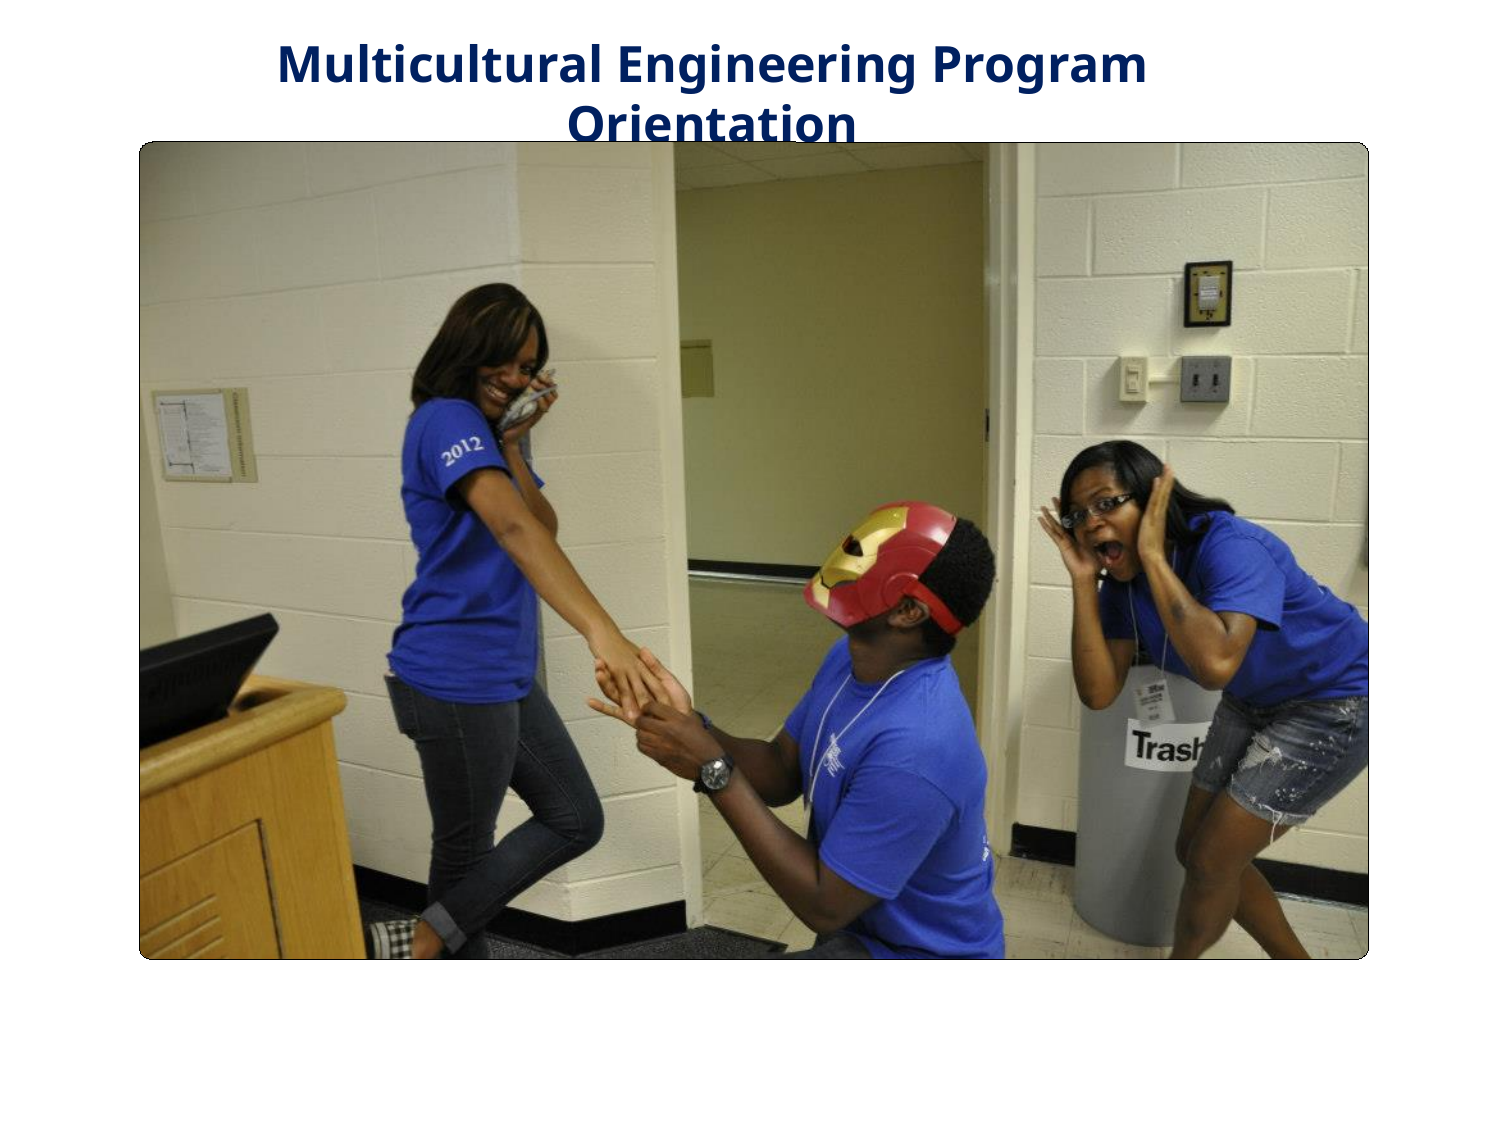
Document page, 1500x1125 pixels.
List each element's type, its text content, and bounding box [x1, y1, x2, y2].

text_box Multicultural Engineering Program Orientation [114, 24, 1311, 160]
picture [138, 141, 1370, 960]
